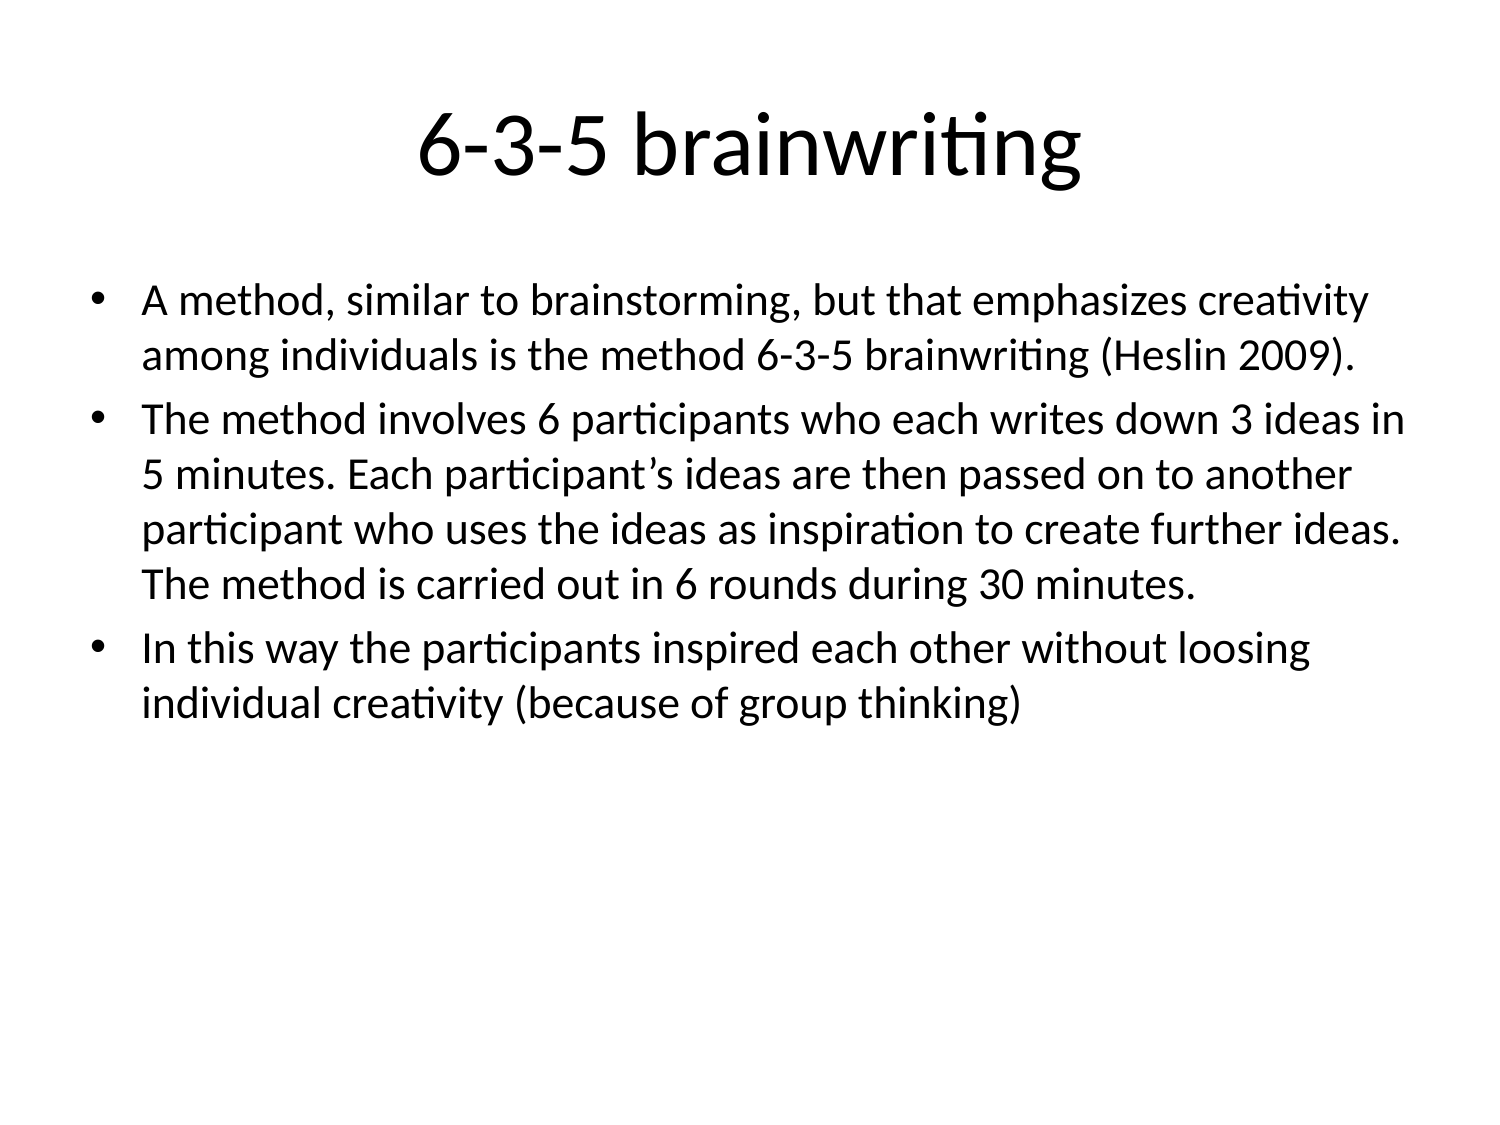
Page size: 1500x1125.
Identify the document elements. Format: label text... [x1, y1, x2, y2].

title 6-3-5 brainwriting [75, 45, 1425, 233]
list A method, similar to brainstorming, but that emphasizes creativity among individuals is the method 6-3-5 brainwriting (Heslin 2009). The method involves 6 participants who each writes down 3 ideas in 5 minutes. Each participant’s ideas are then passed on to another participant who uses the ideas as inspiration to create further ideas. The method is carried out in 6 rounds during 30 minutes. In this way the participants inspired each other without loosing individual creativity (because of group thinking) [75, 262, 1425, 787]
